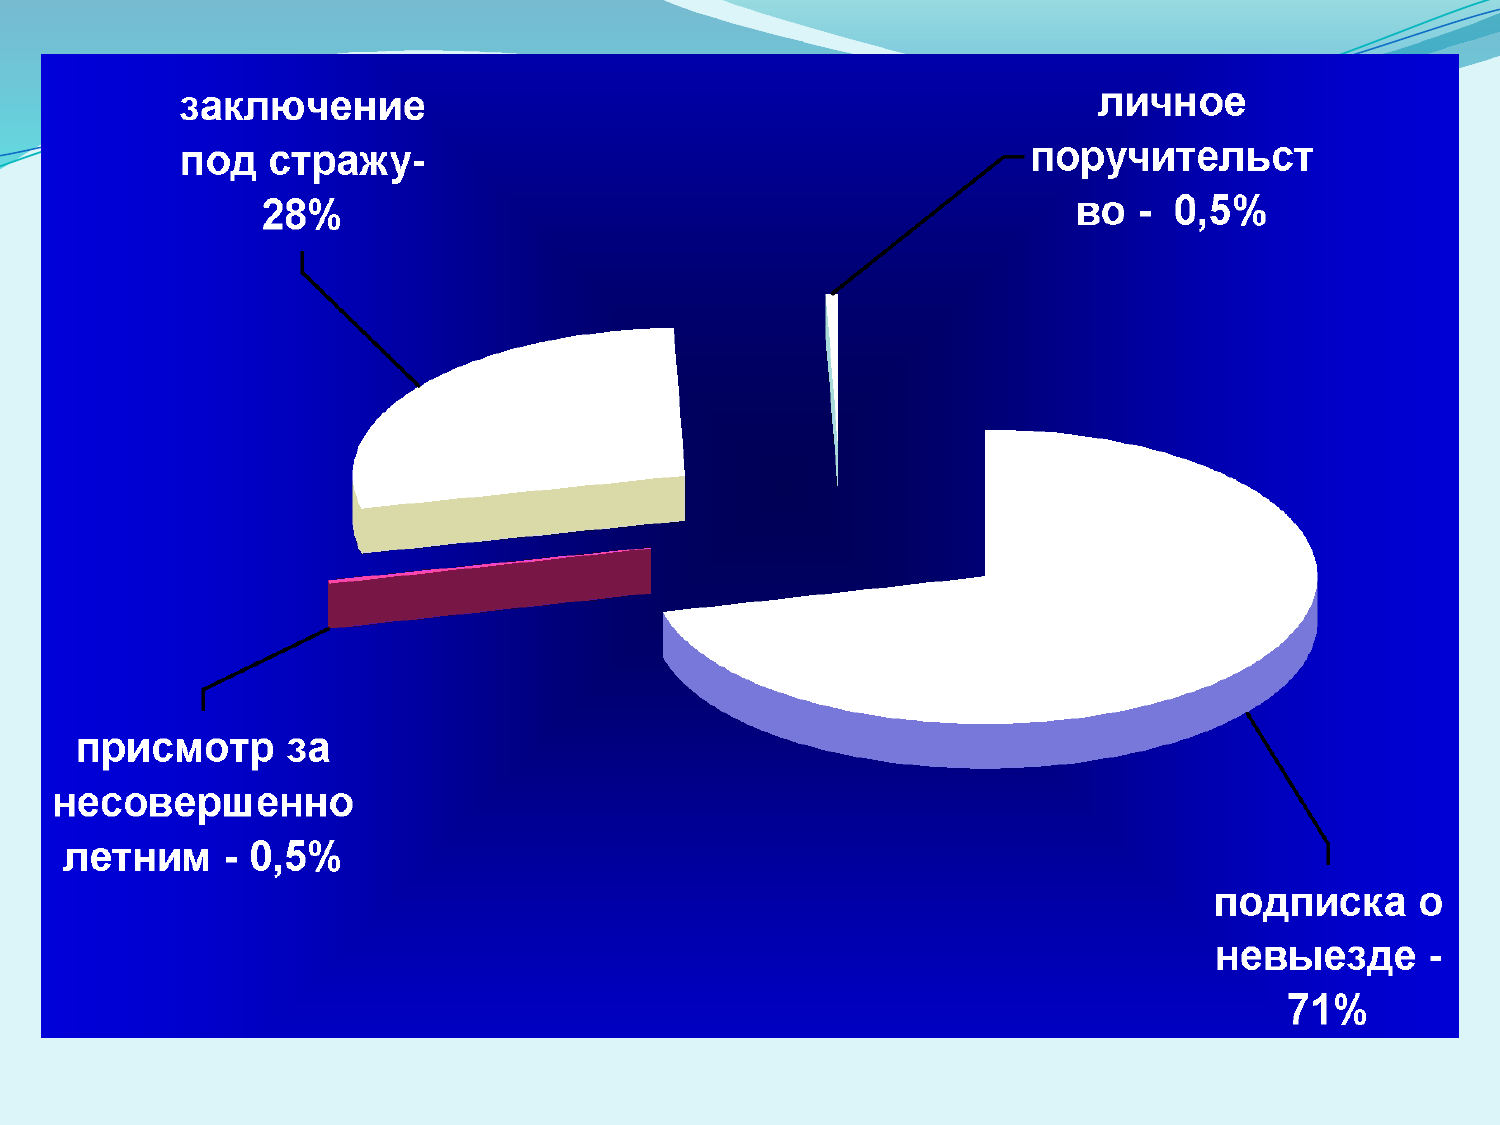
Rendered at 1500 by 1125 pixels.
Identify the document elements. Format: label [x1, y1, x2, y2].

list [41, 54, 1459, 1038]
